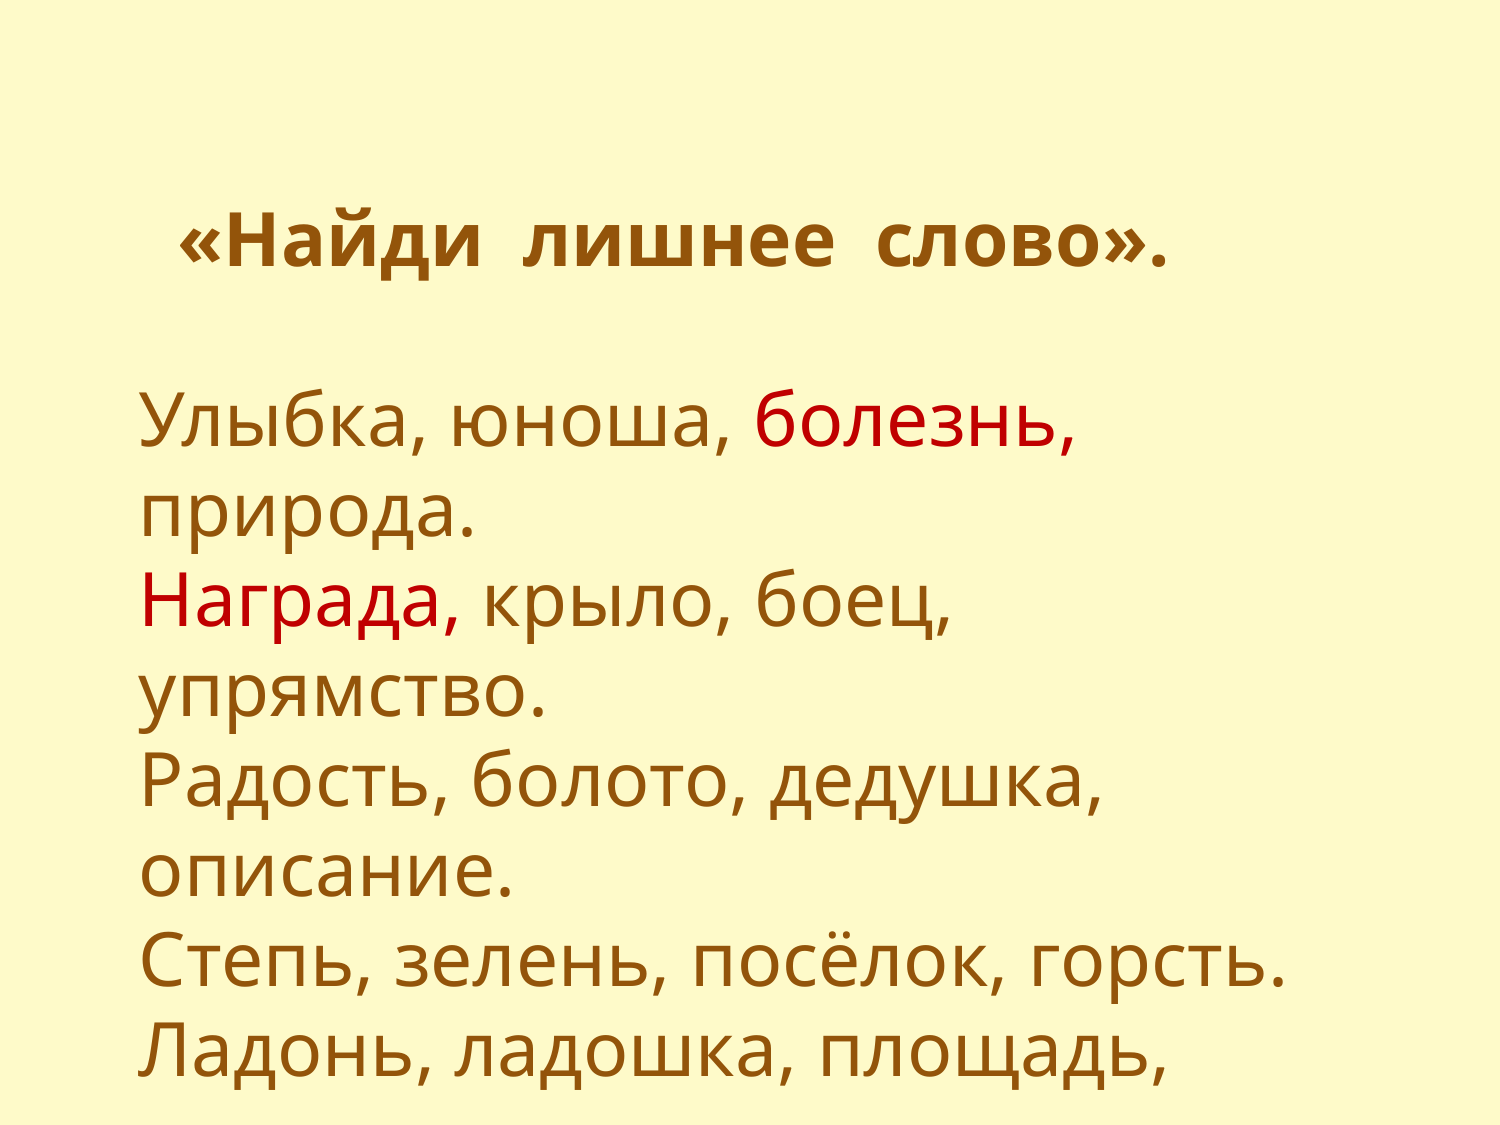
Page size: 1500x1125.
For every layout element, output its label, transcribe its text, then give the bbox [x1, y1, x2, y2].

text_box «Найди лишнее слово». Улыбка, юноша, болезнь, природа. Награда, крыло, боец, упрямство. Радость, болото, дедушка, описание. Степь, зелень, посёлок, горсть. Ладонь, ладошка, площадь, пыль. [123, 184, 1365, 1125]
